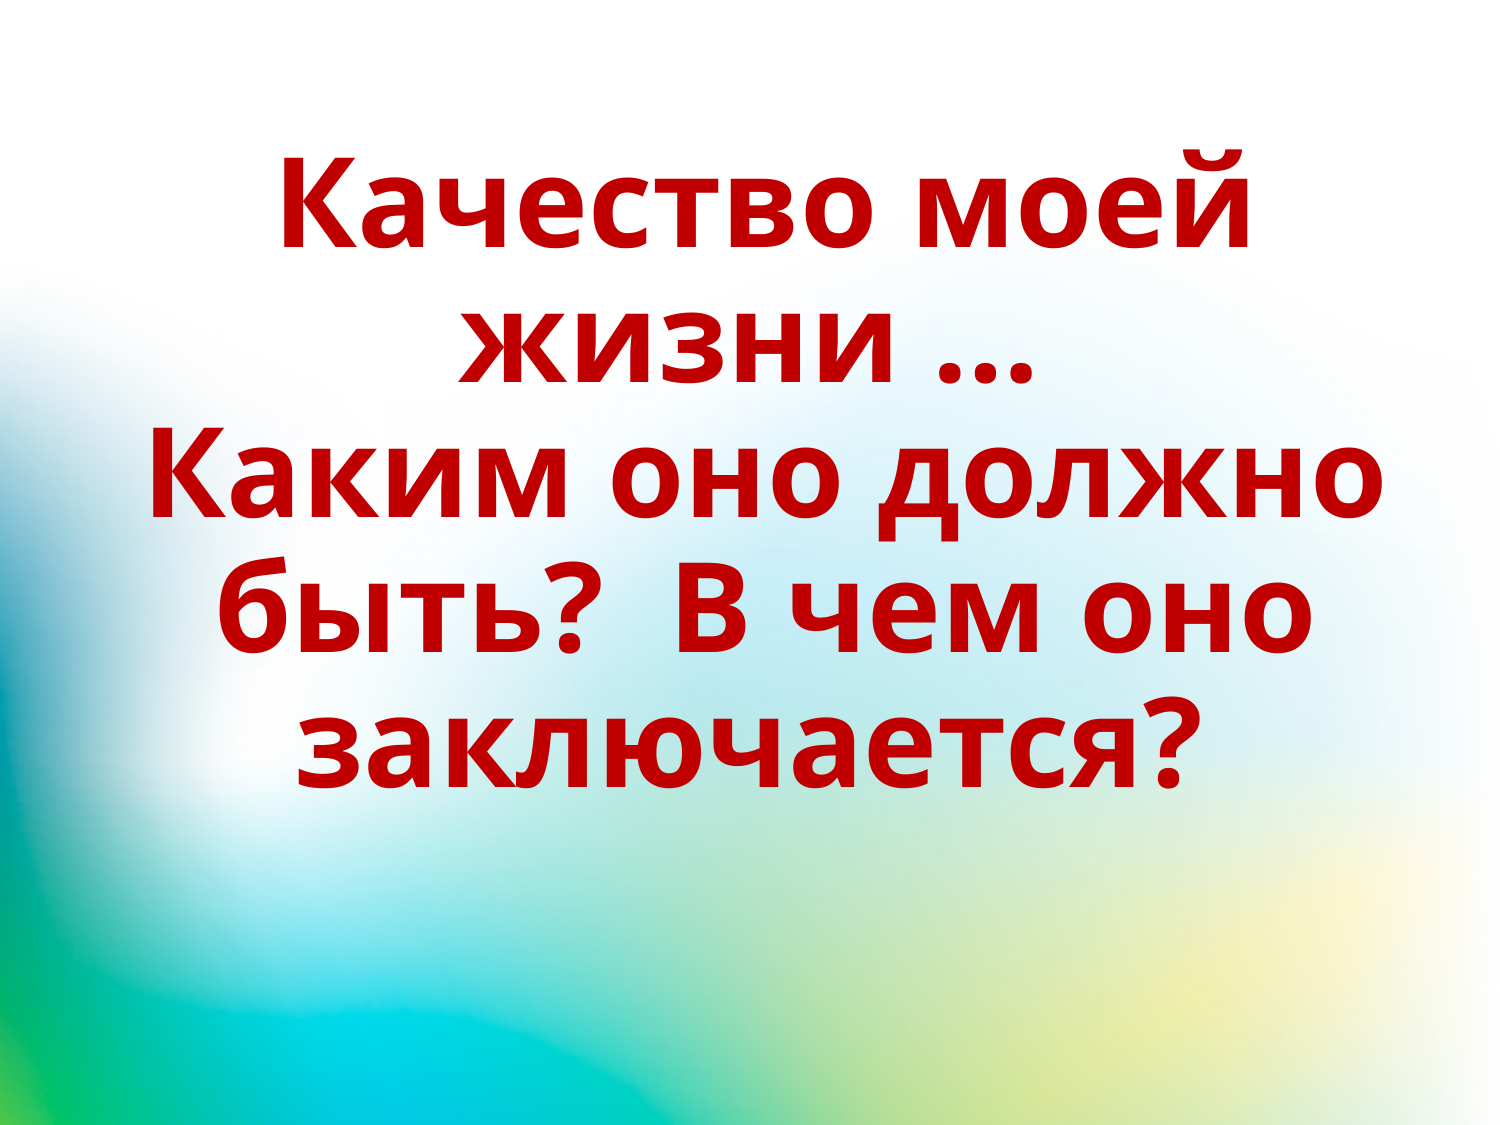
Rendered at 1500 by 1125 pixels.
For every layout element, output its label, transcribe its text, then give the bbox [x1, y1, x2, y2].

picture [0, 0, 1500, 1125]
title Качество моей жизни … Каким оно должно быть? В чем оно заключается? [118, 368, 1413, 587]
